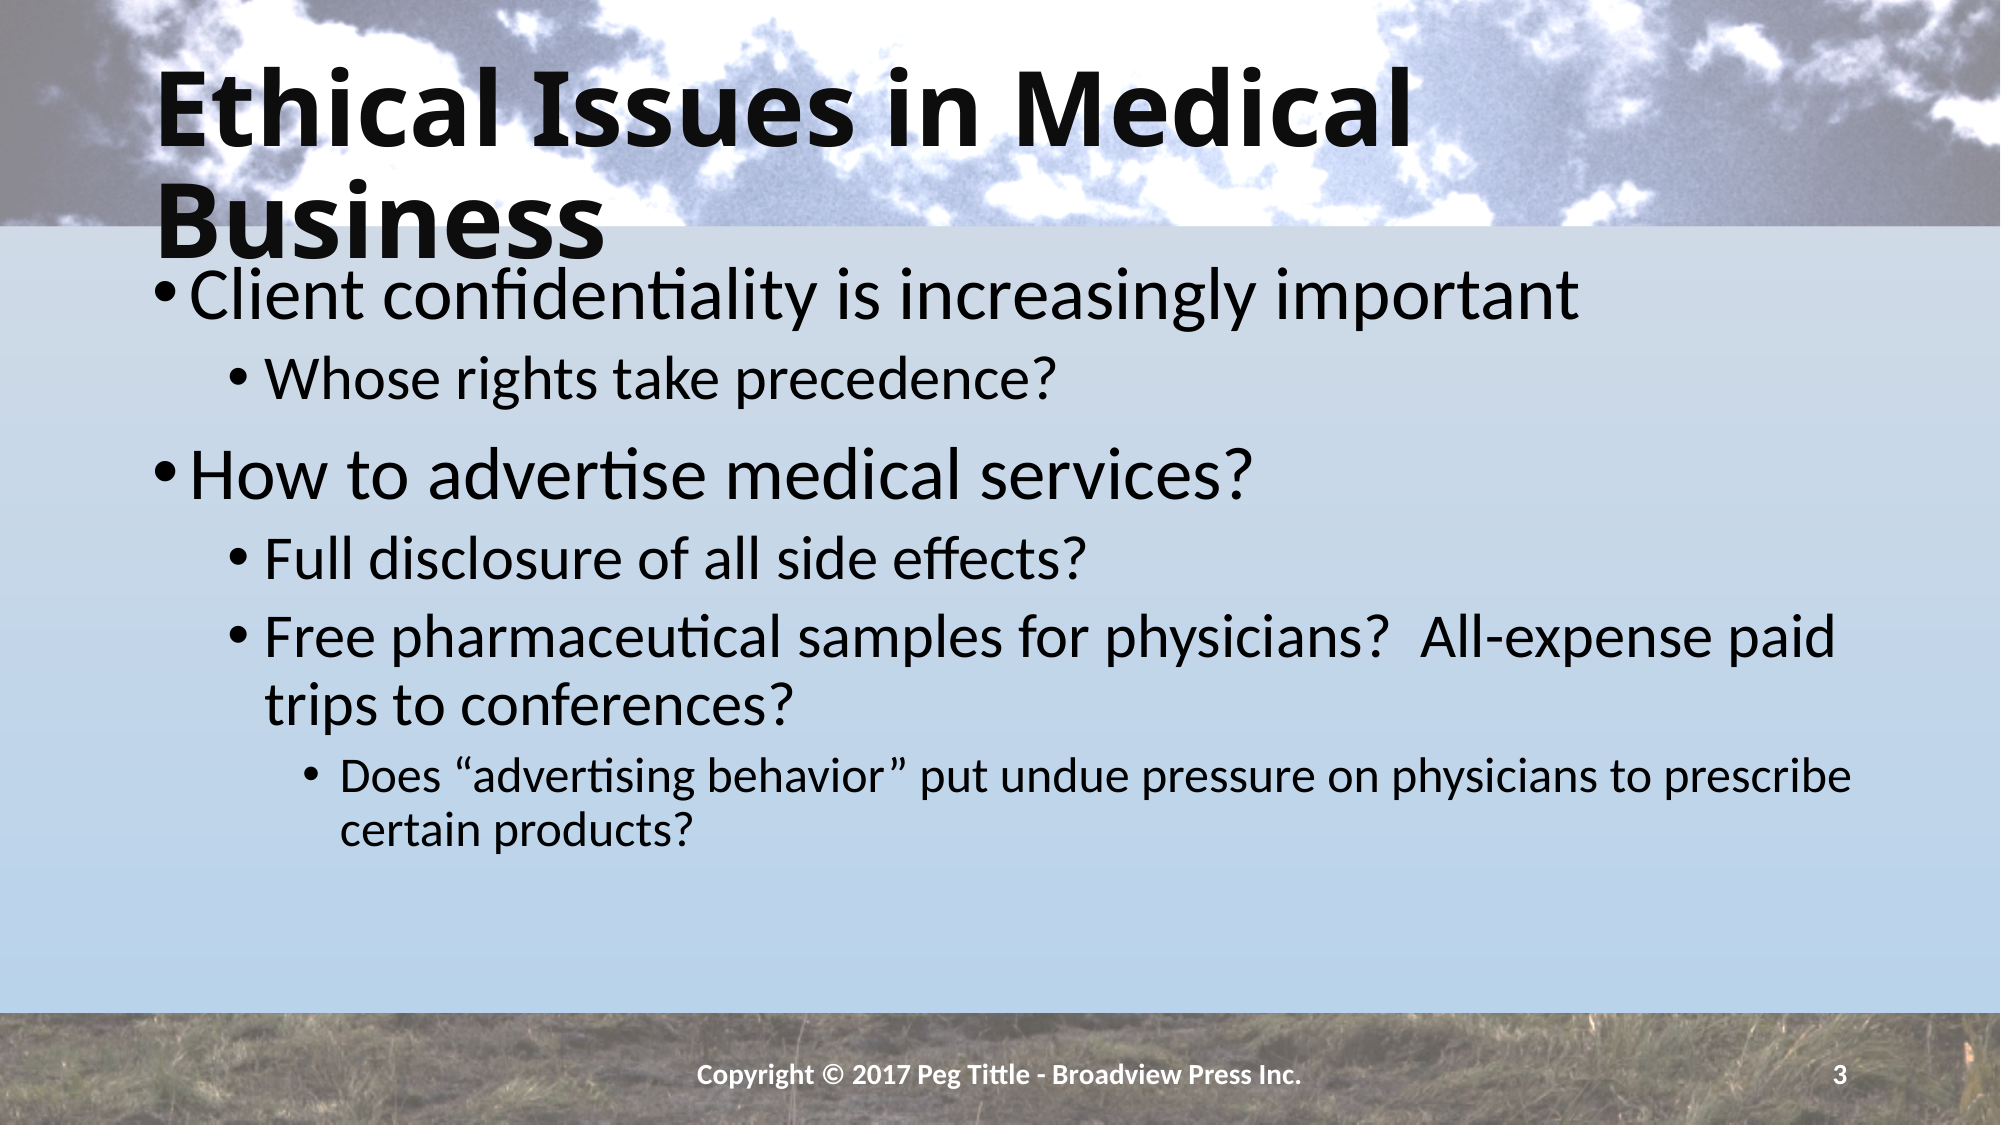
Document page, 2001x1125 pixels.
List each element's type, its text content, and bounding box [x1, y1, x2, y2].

picture [0, 1013, 2000, 1125]
footer Copyright © 2017 Peg Tittle - Broadview Press Inc. [662, 1042, 1338, 1103]
slide_number 3 [1412, 1042, 1863, 1103]
title Ethical Issues in Medical Business [137, 59, 1863, 247]
list Client confidentiality is increasingly important Whose rights take precedence? How to advertise medical services? Full disclosure of all side effects? Free pharmaceutical samples for physicians? All-expense paid trips to conferences? Does “advertising behavior” put undue pressure on physicians to prescribe certain products? [137, 247, 1936, 1043]
picture [0, 0, 2001, 227]
